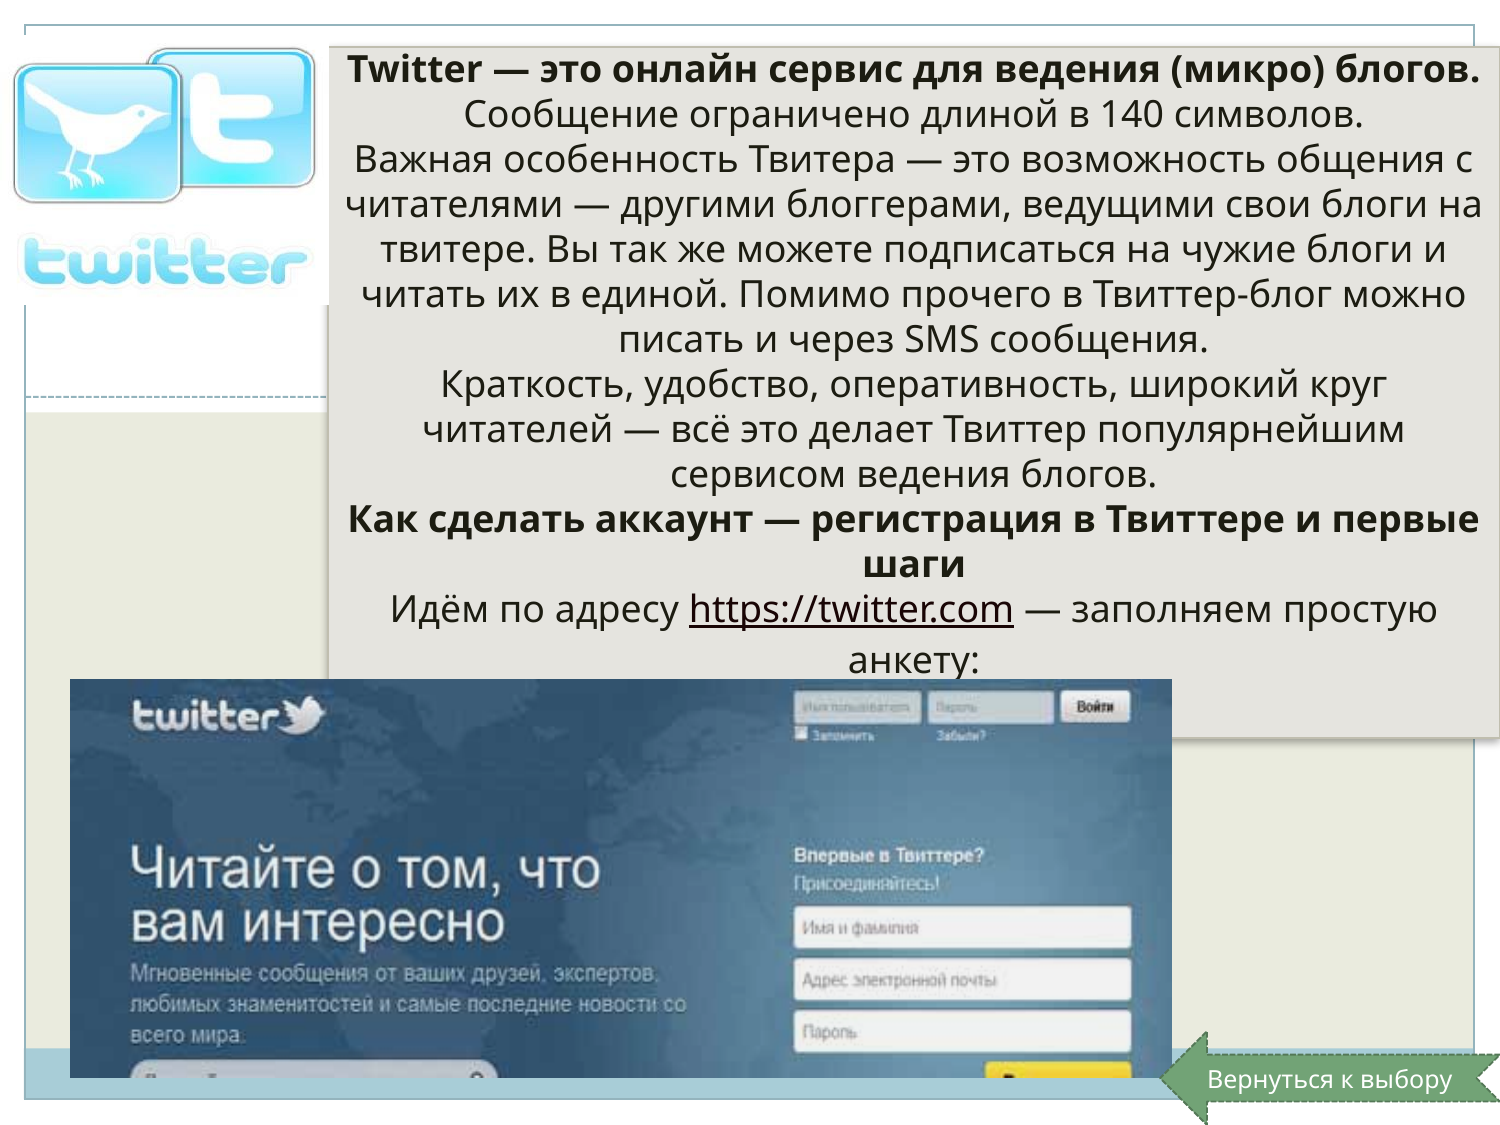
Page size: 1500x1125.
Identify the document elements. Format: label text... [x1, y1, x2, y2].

text_box Вернуться к выбору [1169, 1031, 1500, 1125]
picture [70, 679, 1173, 1079]
title Twitter — это онлайн сервис для ведения (микро) блогов. Сообщение ограничено длиной в 140 символов. Важная особенность Твитера — это возможность общения с читателями — другими блоггерами, ведущими свои блоги на твитере. Вы так же можете подписаться на чужие блоги и читать их в единой. Помимо прочего в Твиттер-блог можно писать и через SMS сообщения. Краткость, удобство, оперативность, широкий круг читателей — всё это делает Твиттер популярнейшим сервисом ведения блогов. Как сделать аккаунт — регистрация в Твиттере и первые шаги Идём по адресу https://twitter.com — заполняем простую анкету: [327, 46, 1500, 739]
picture [0, 34, 329, 305]
